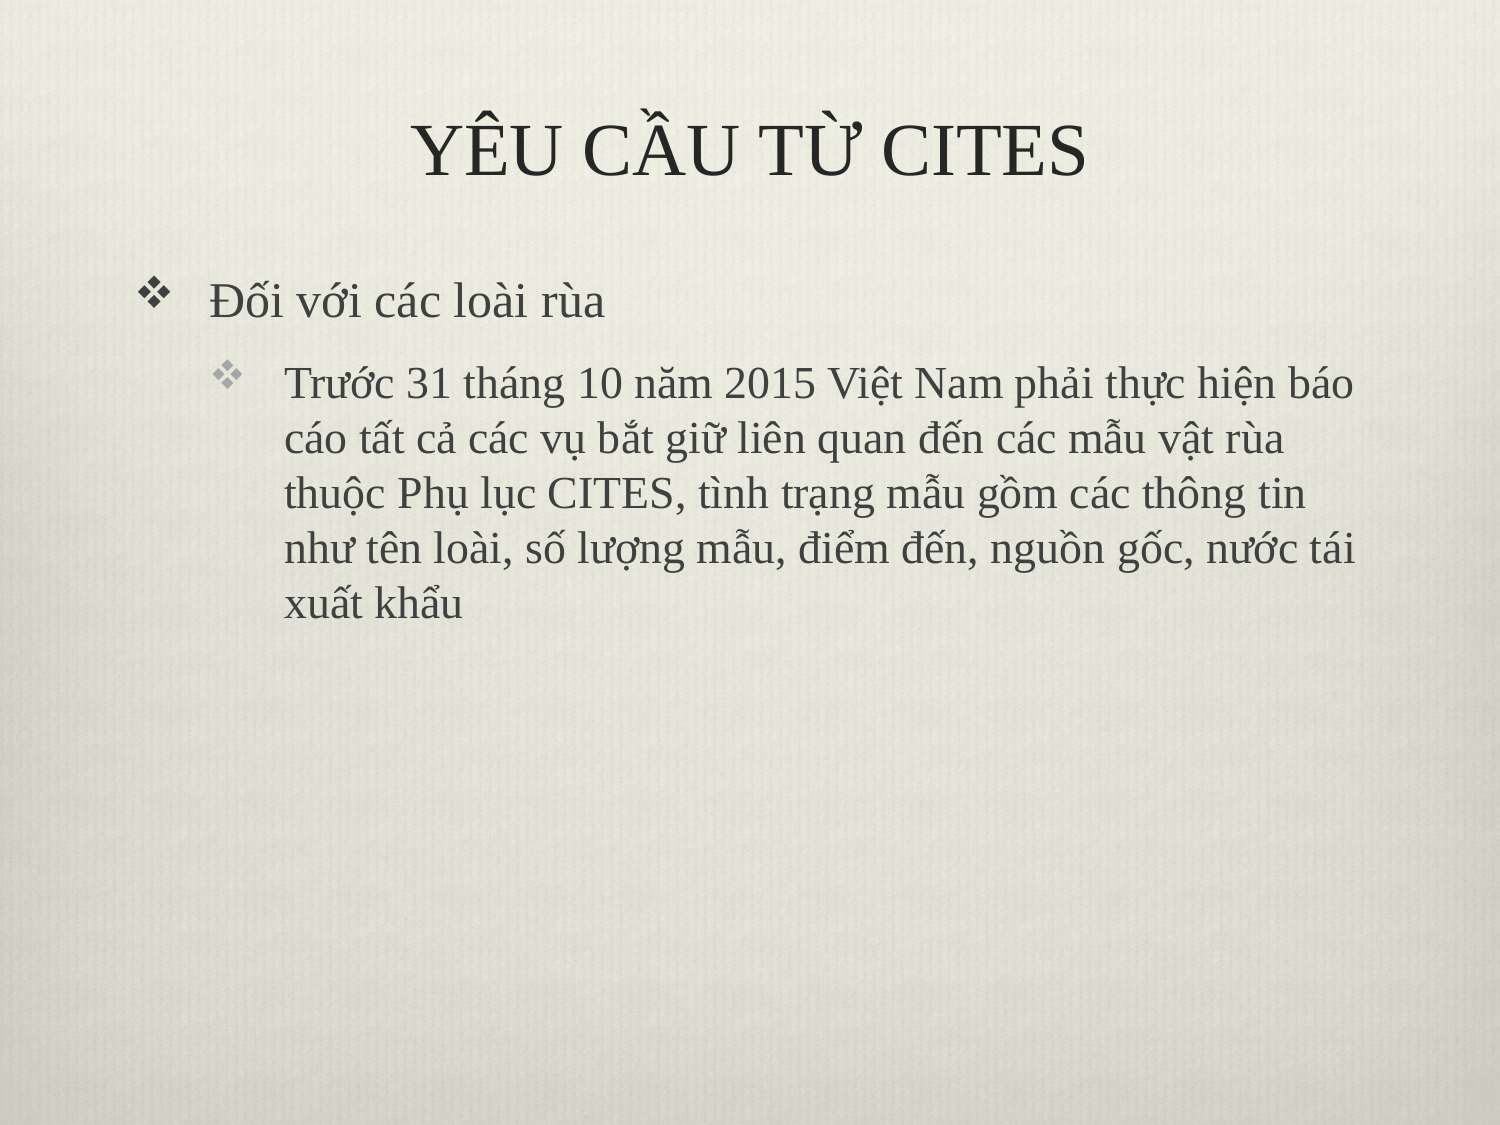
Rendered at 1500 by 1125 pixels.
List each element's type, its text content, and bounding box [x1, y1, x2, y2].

title YÊU CẦU TỪ CITES [119, 51, 1381, 240]
list Đối với các loài rùa Trước 31 tháng 10 năm 2015 Việt Nam phải thực hiện báo cáo tất cả các vụ bắt giữ liên quan đến các mẫu vật rùa thuộc Phụ lục CITES, tình trạng mẫu gồm các thông tin như tên loài, số lượng mẫu, điểm đến, nguồn gốc, nước tái xuất khẩu [119, 260, 1381, 1011]
